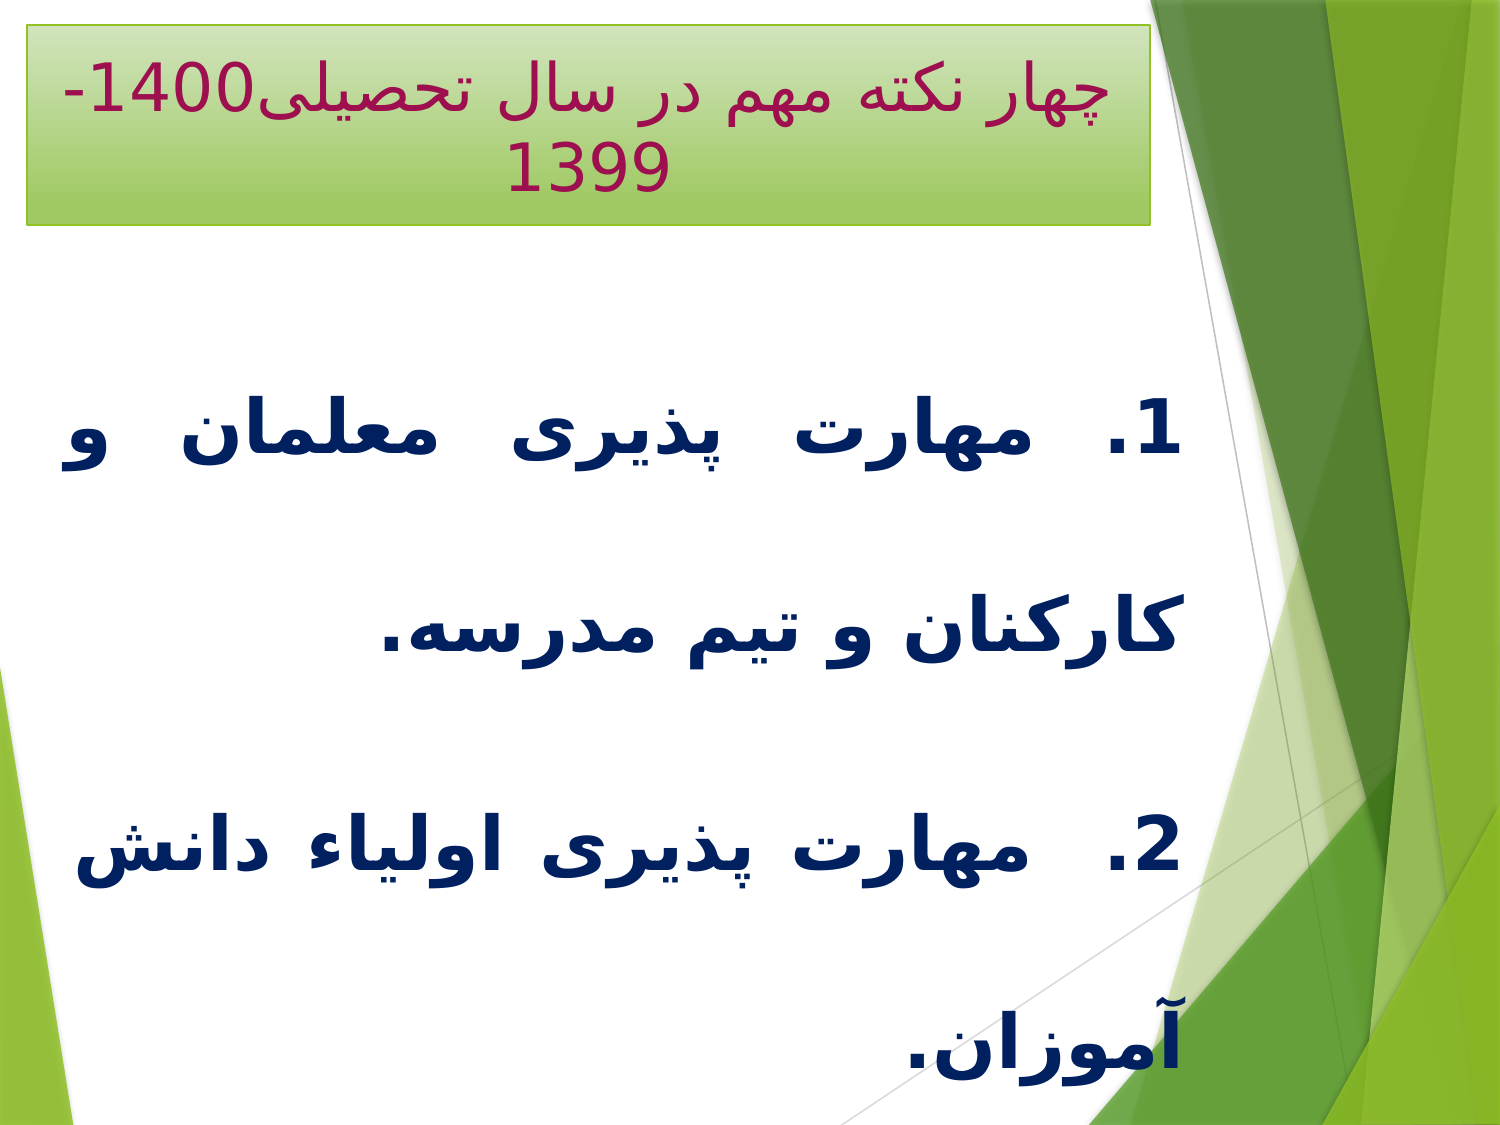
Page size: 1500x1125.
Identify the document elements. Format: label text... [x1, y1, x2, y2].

title چهار نکته مهم در سال تحصیلی1400-1399 [26, 24, 1151, 226]
list 1. مهارت پذیری معلمان و کارکنان و تیم مدرسه. 2. مهارت پذیری اولیاء دانش آموزان. [50, 262, 1200, 1100]
